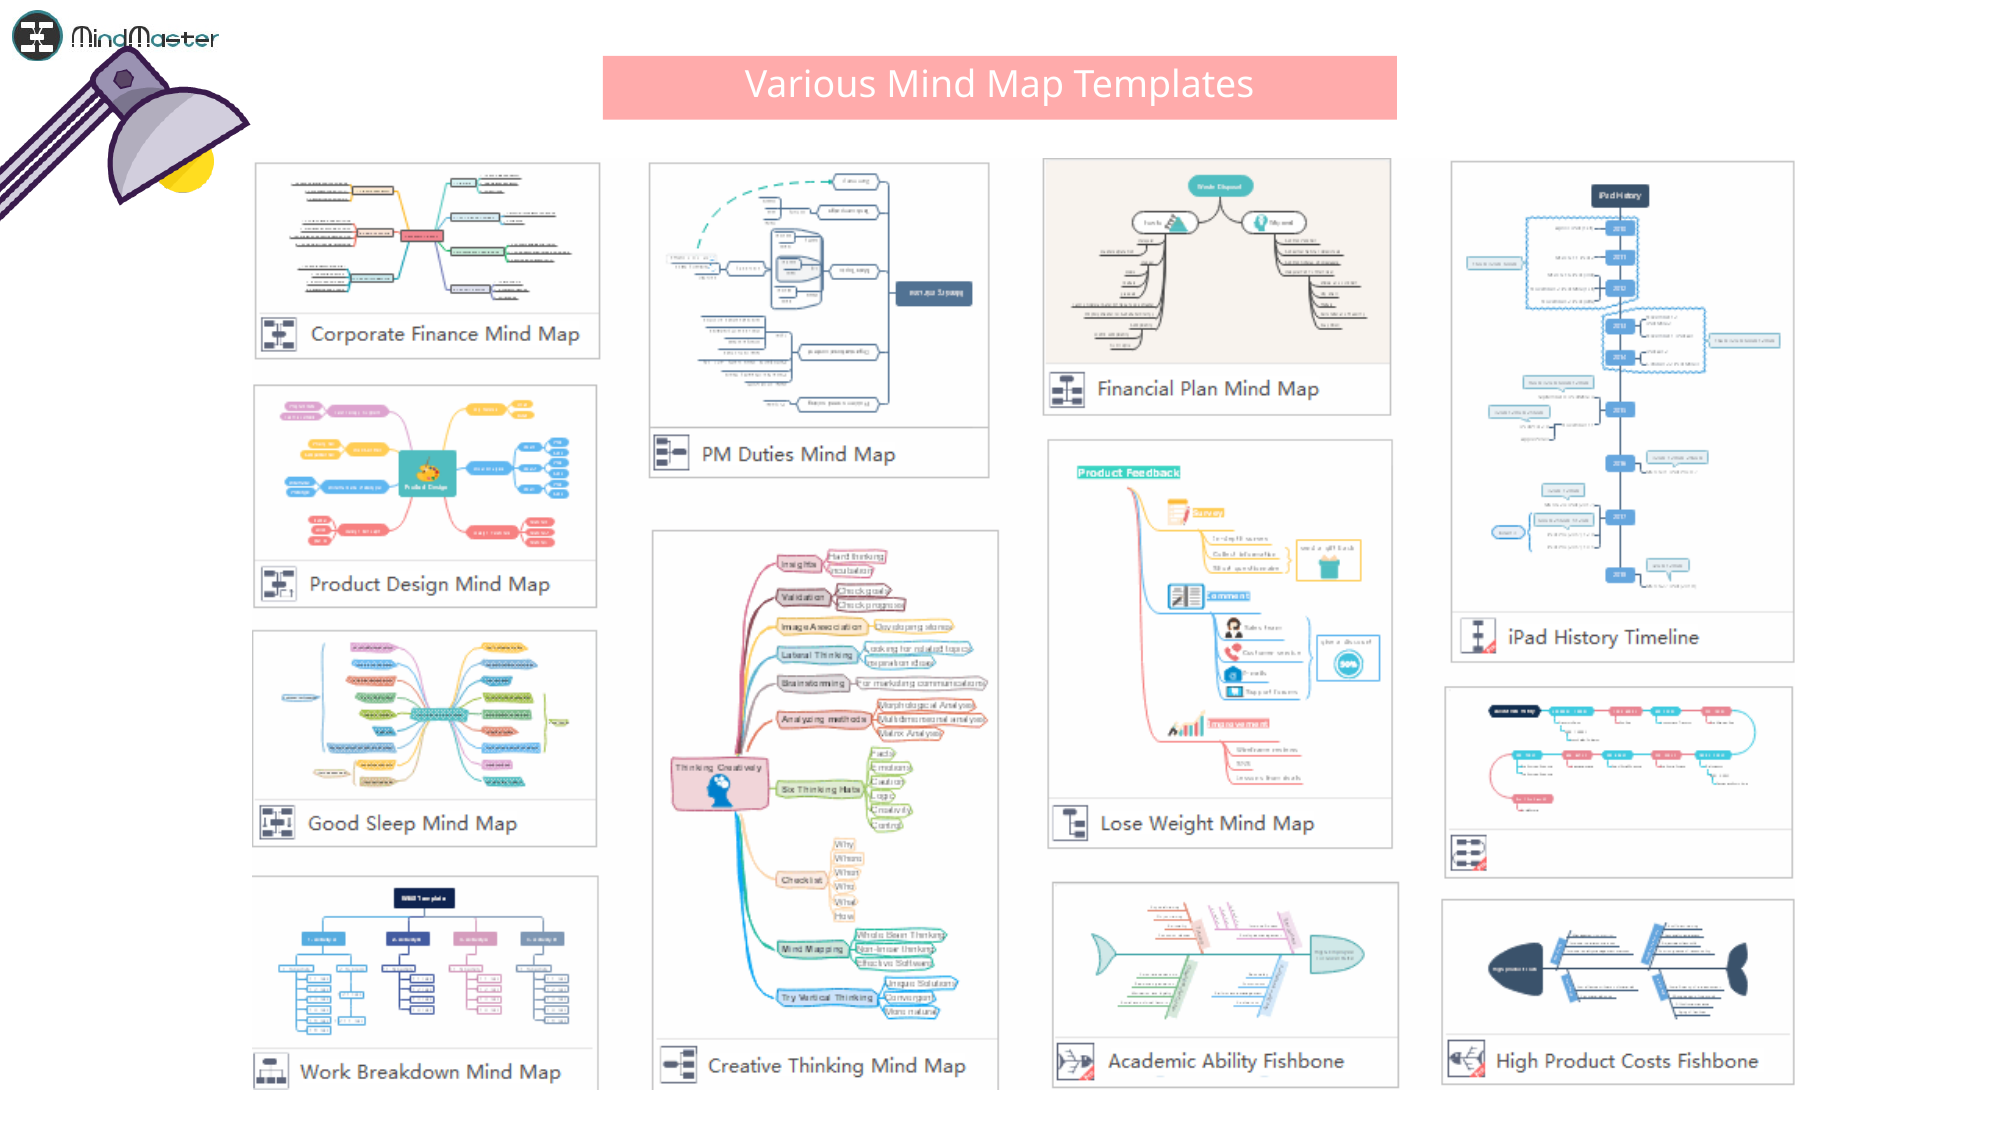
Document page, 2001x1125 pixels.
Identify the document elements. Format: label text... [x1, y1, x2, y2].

picture [0, 10, 1798, 1090]
text_box [602, 55, 1398, 121]
text_box Various Mind Map Templates [608, 53, 1392, 113]
